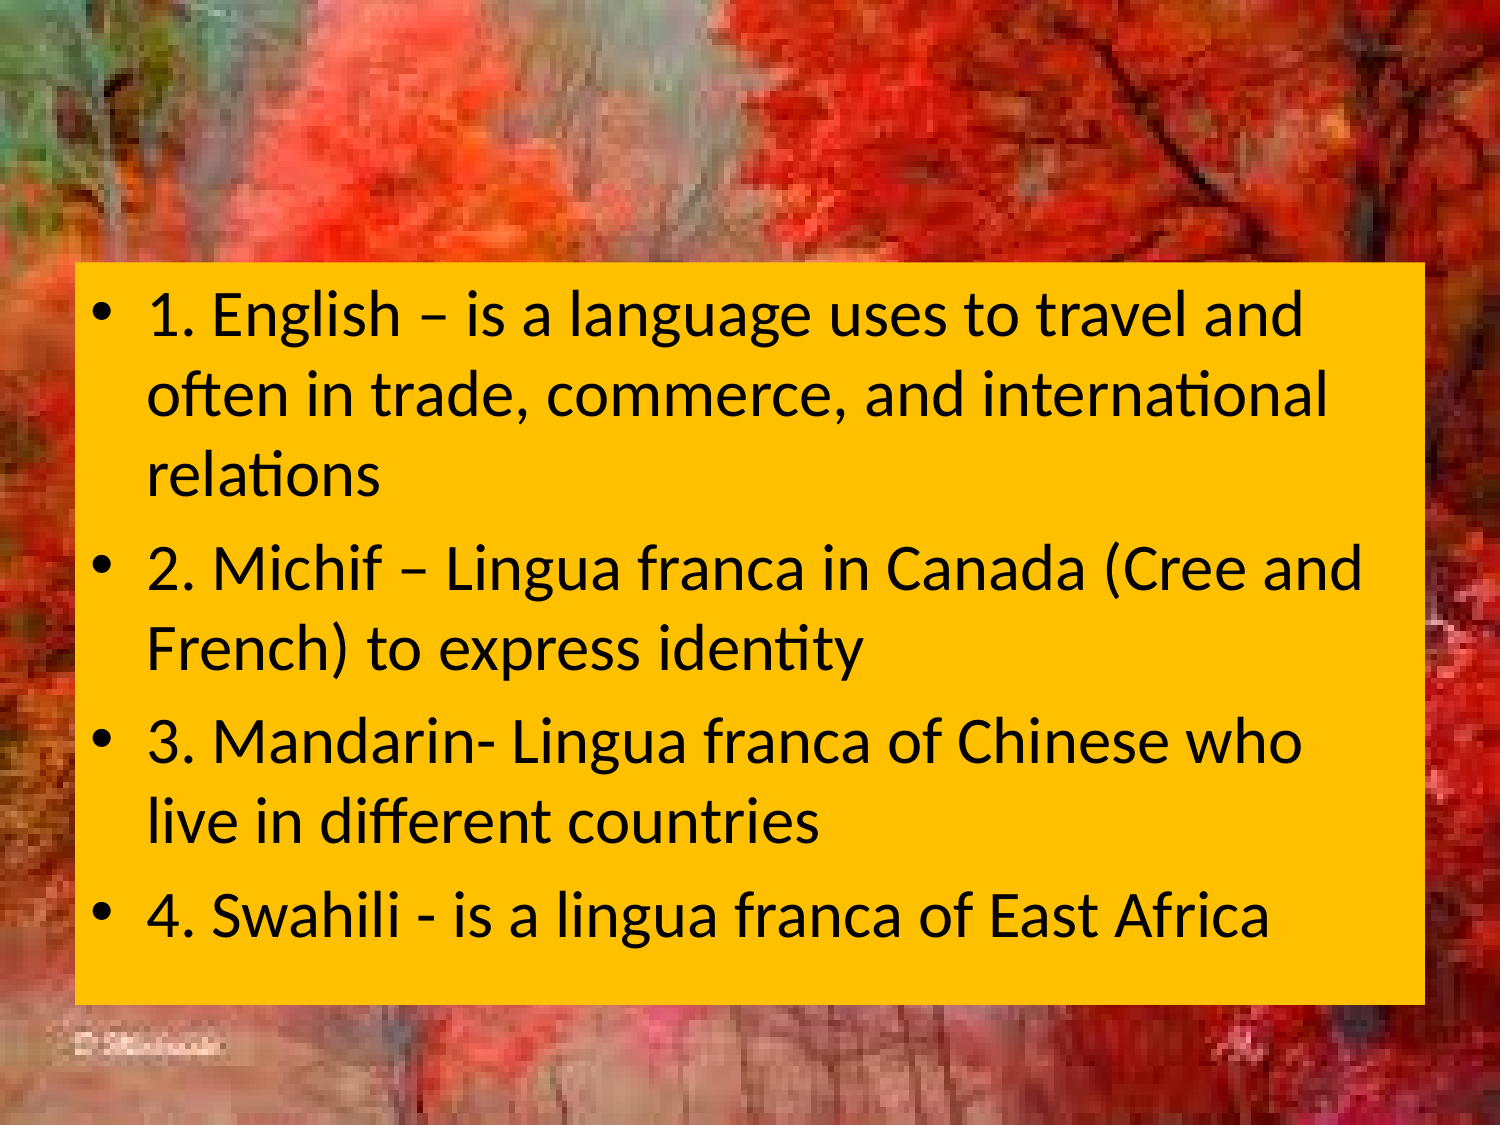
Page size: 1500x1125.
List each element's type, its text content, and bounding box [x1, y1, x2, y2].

picture [0, 0, 1500, 1125]
list 1. English – is a language uses to travel and often in trade, commerce, and international relations 2. Michif – Lingua franca in Canada (Cree and French) to express identity 3. Mandarin- Lingua franca of Chinese who live in different countries 4. Swahili - is a lingua franca of East Africa [75, 262, 1425, 1005]
